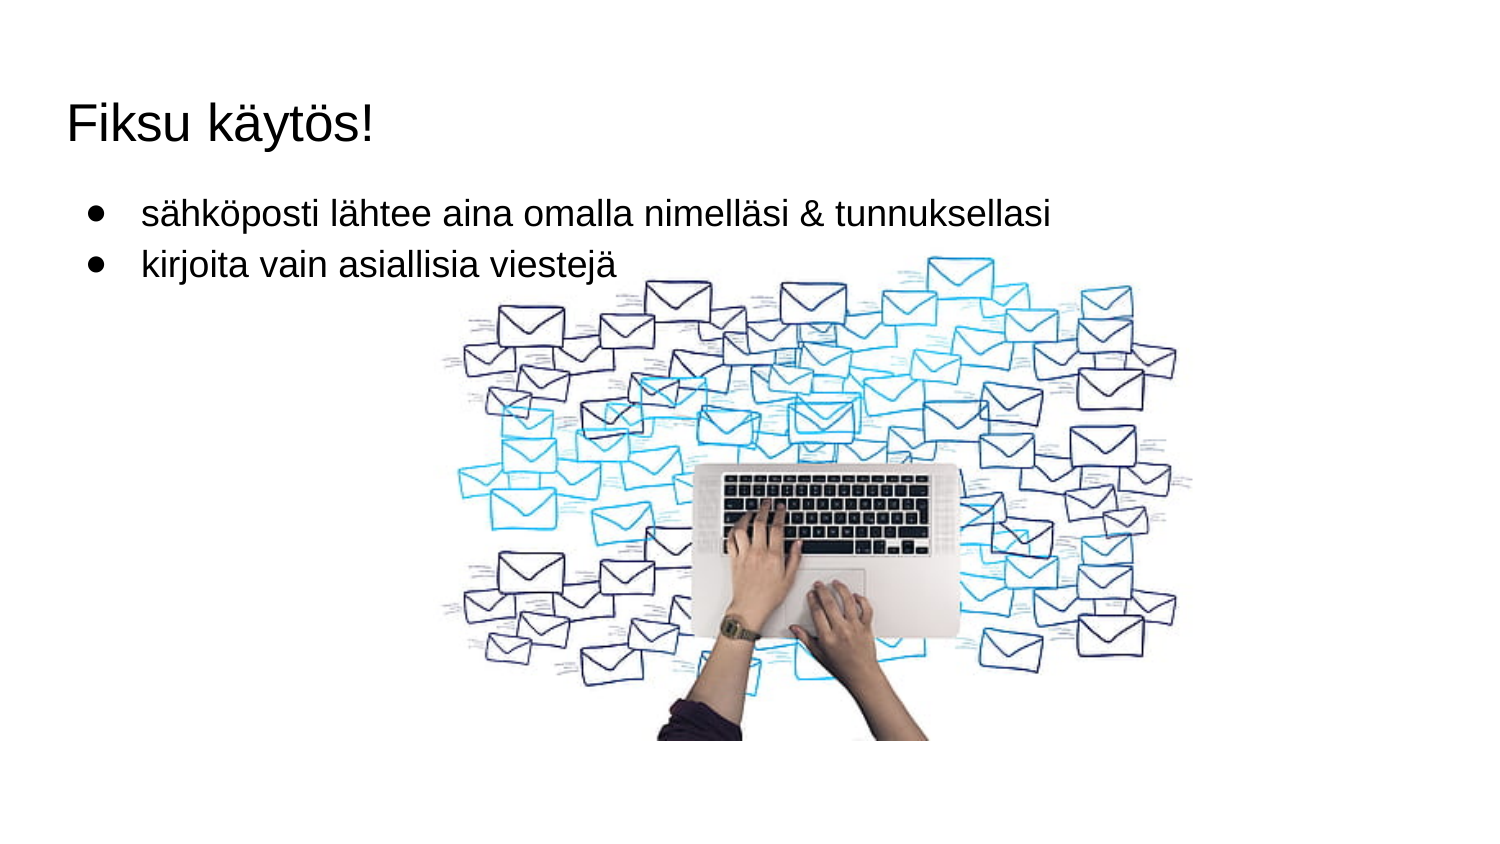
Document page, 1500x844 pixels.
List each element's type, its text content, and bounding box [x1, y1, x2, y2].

title Fiksu käytös! [51, 72, 1449, 166]
list sähköposti lähtee aina omalla nimelläsi & tunnuksellasi kirjoita vain asiallisia viestejä [51, 166, 1449, 318]
picture [433, 217, 1219, 741]
